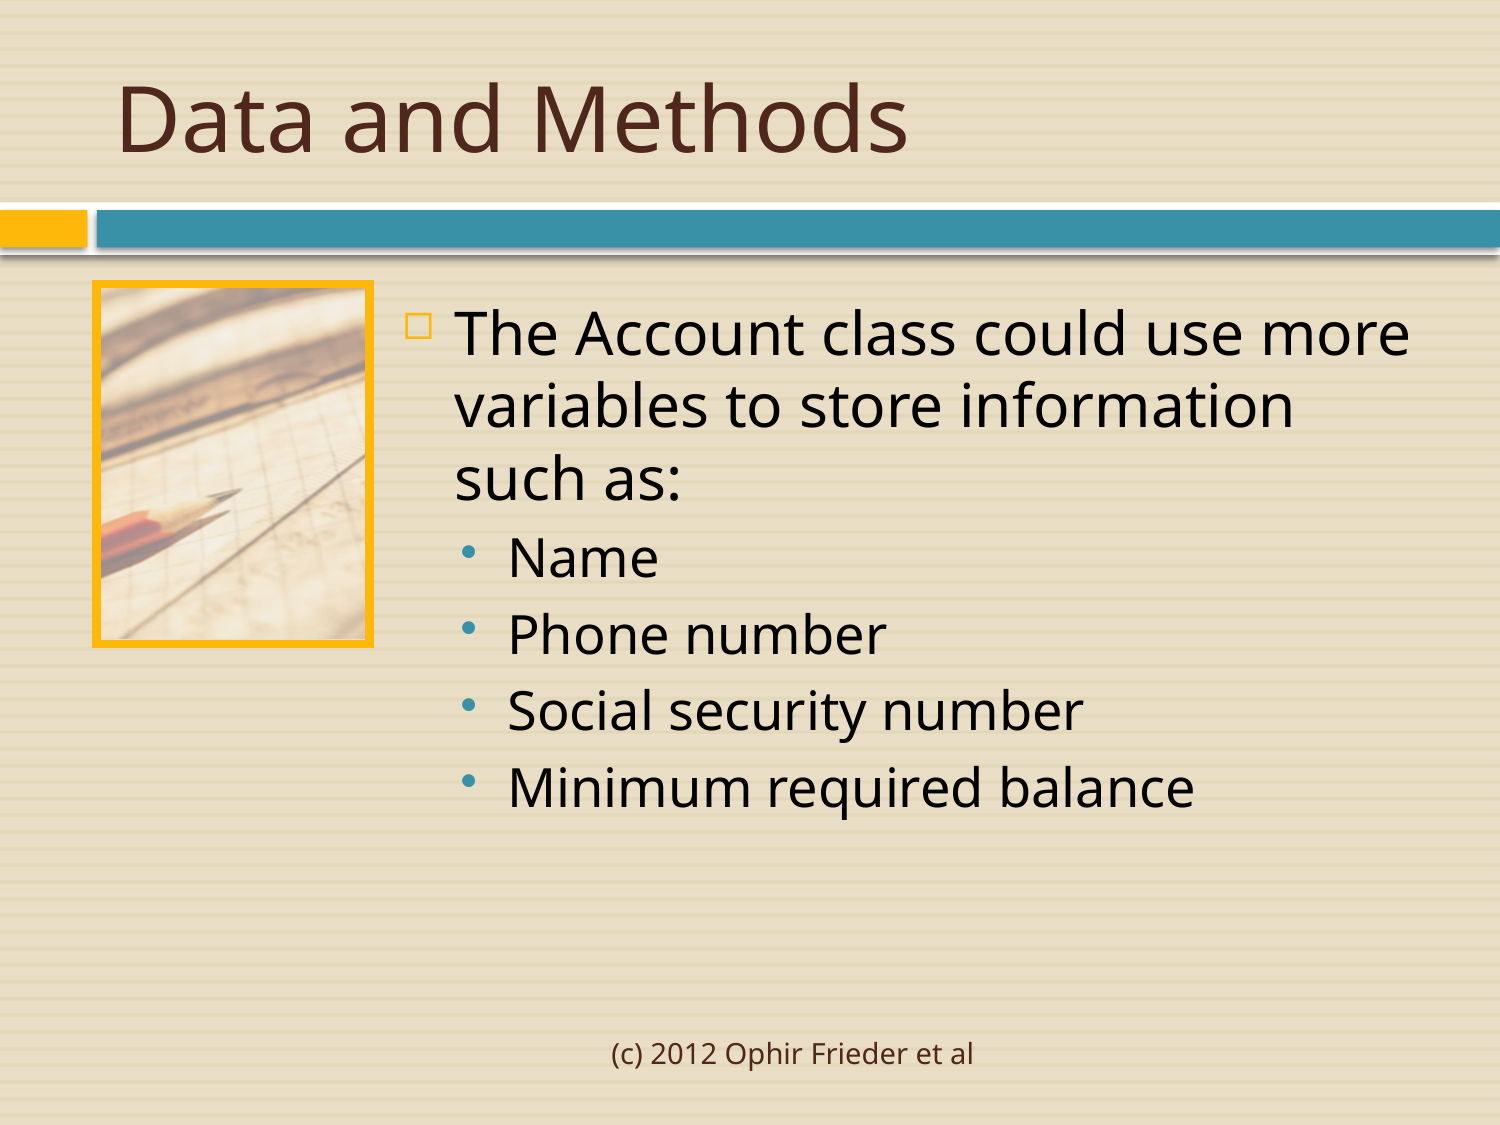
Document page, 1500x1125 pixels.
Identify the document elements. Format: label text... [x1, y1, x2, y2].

footer (c) 2012 Ophir Frieder et al [99, 1024, 990, 1085]
title Data and Methods [99, 44, 1425, 188]
list The Account class could use more variables to store information such as: Name Phone number Social security number Minimum required balance [387, 287, 1438, 1013]
picture [101, 288, 365, 640]
